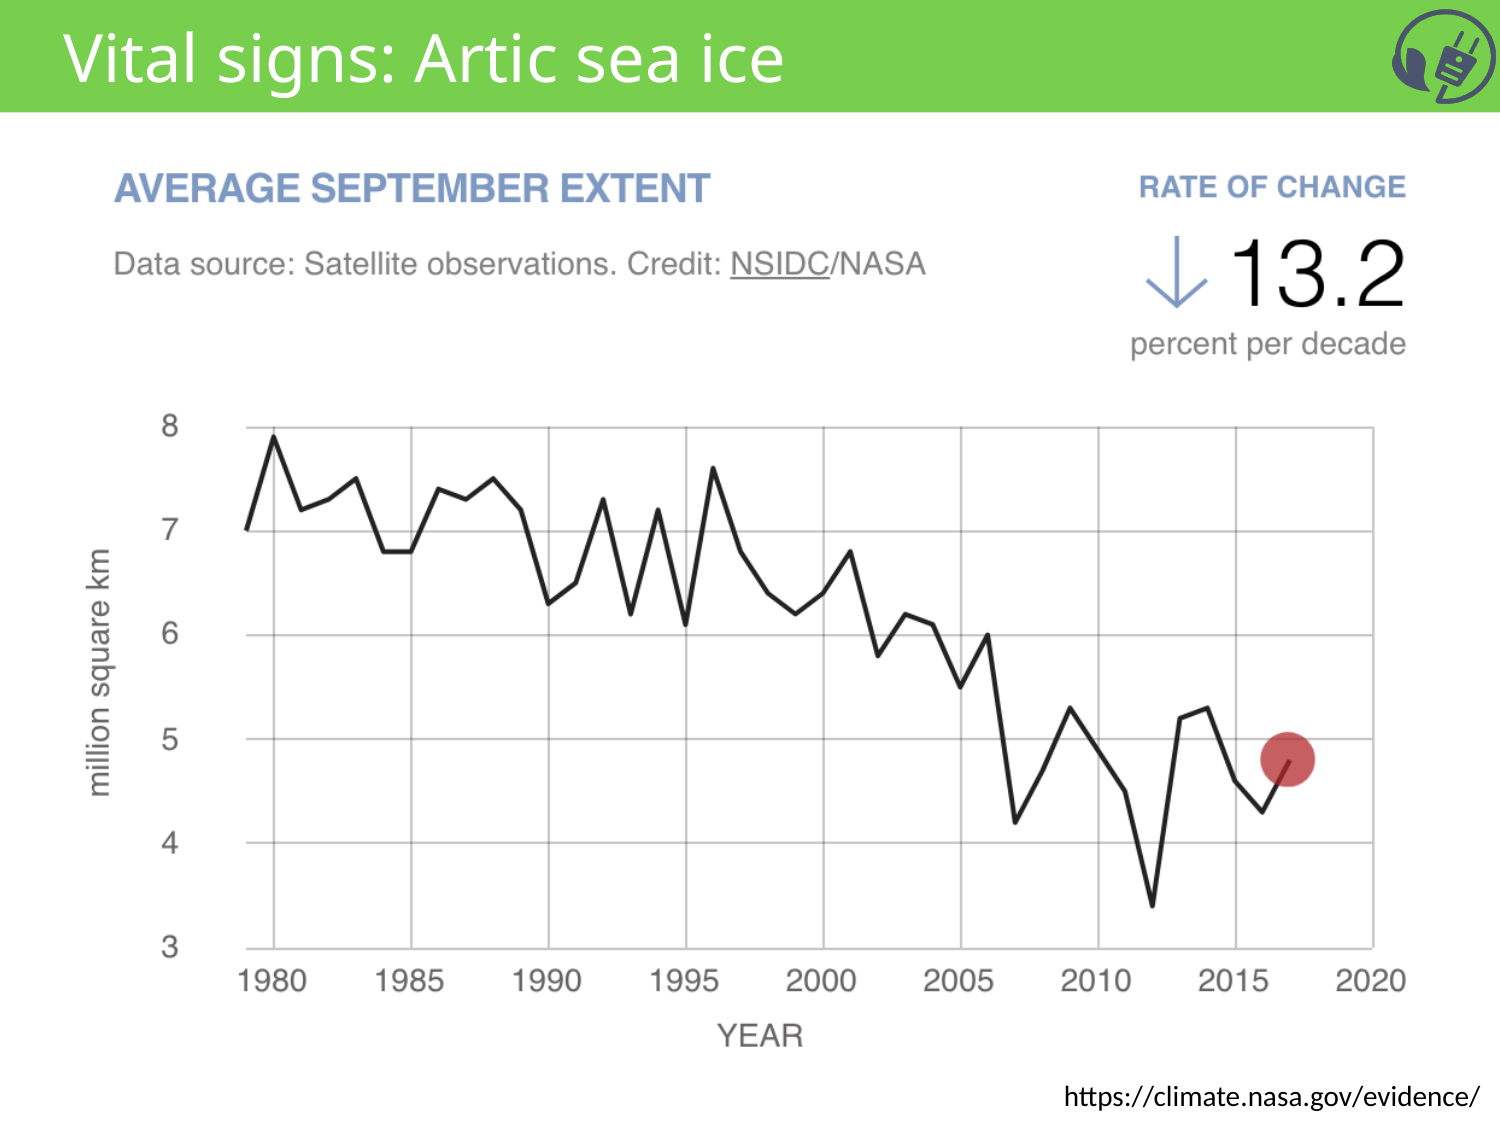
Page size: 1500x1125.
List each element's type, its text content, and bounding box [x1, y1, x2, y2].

text_box [0, 0, 1500, 113]
picture [1392, 8, 1496, 105]
text_box https://climate.nasa.gov/evidence/ [1048, 1069, 1496, 1120]
text_box Vital signs: Artic sea ice [48, 8, 803, 103]
picture [51, 125, 1447, 1054]
